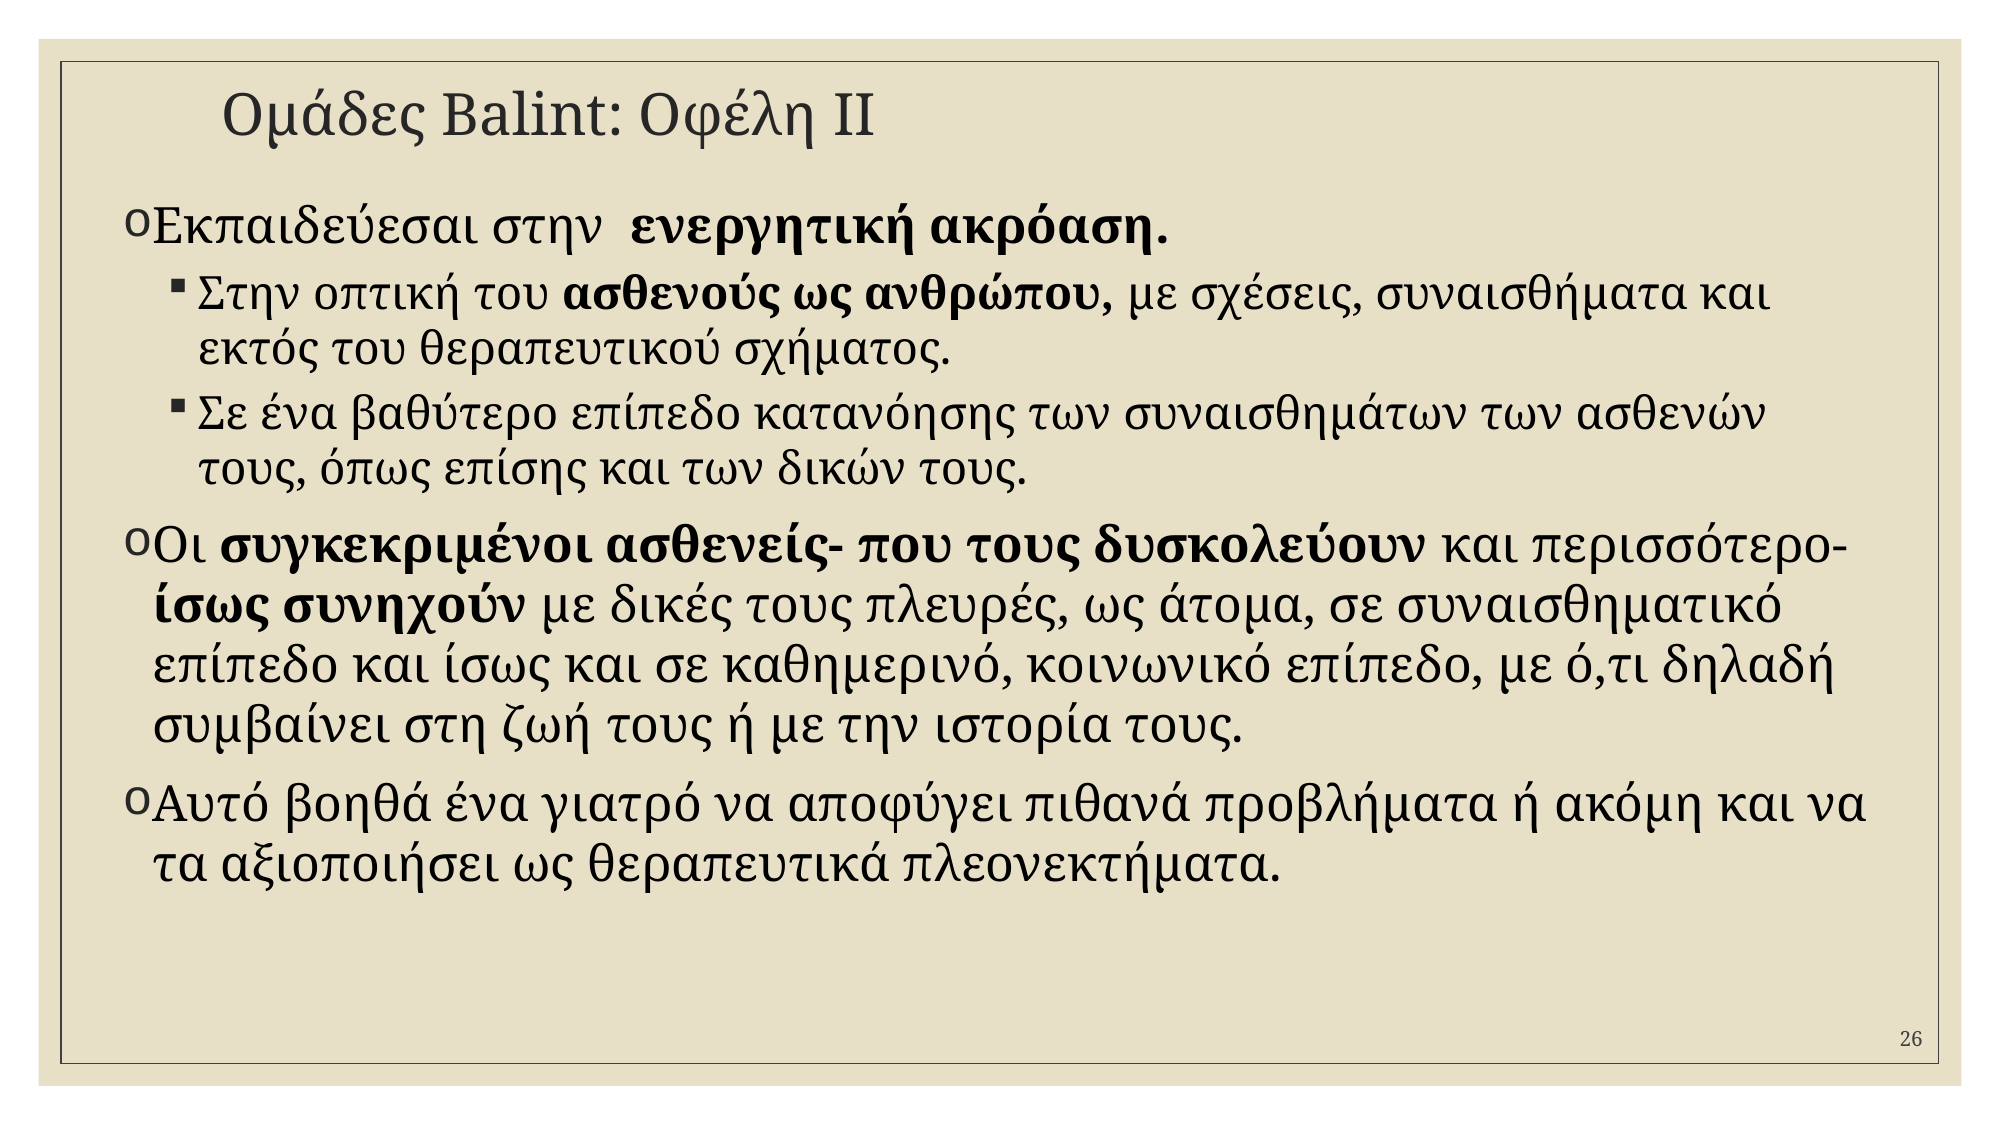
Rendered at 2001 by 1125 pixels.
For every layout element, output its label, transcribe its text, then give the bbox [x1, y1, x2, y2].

list Εκπαιδεύεσαι στην ενεργητική ακρόαση. Στην οπτική του ασθενούς ως ανθρώπου, με σχέσεις, συναισθήματα και εκτός του θεραπευτικού σχήματος. Σε ένα βαθύτερο επίπεδο κατανόησης των συναισθημάτων των ασθενών τους, όπως επίσης και των δικών τους. Οι συγκεκριμένοι ασθενείς- που τους δυσκολεύουν και περισσότερο- ίσως συνηχούν με δικές τους πλευρές, ως άτομα, σε συναισθηματικό επίπεδο και ίσως και σε καθημερινό, κοινωνικό επίπεδο, με ό,τι δηλαδή συμβαίνει στη ζωή τους ή με την ιστορία τους. Αυτό βοηθά ένα γιατρό να αποφύγει πιθανά προβλήματα ή ακόμη και να τα αξιοποιήσει ως θεραπευτικά πλεονεκτήματα. [107, 185, 1888, 1080]
slide_number 26 [1697, 1019, 1938, 1062]
title Ομάδες Balint: Οφέλη ΙΙ [185, 63, 1836, 155]
